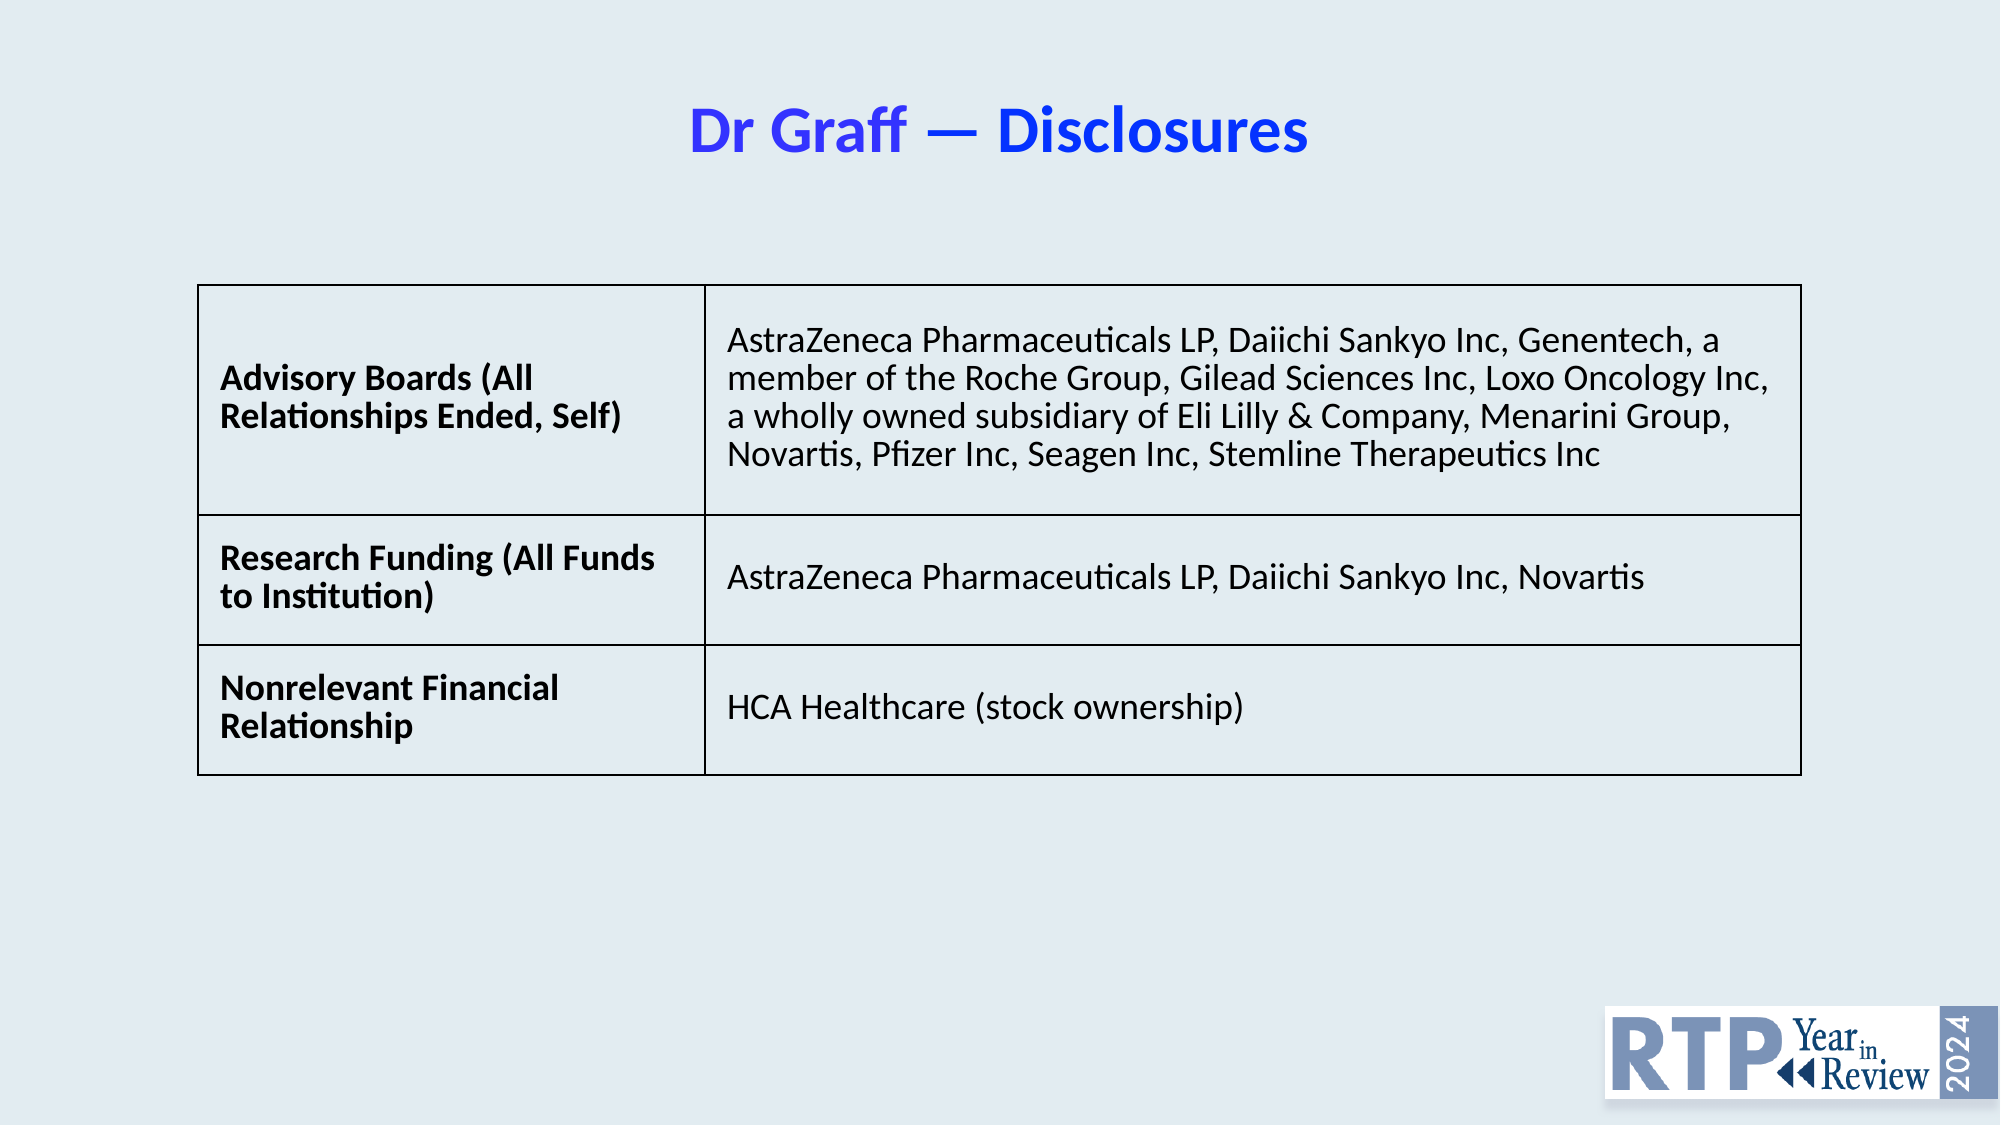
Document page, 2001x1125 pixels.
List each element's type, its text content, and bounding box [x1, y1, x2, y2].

table_cell HCA Healthcare (stock ownership) [706, 646, 1800, 774]
table_cell Nonrelevant Financial Relationship [199, 646, 704, 774]
title Dr Graff — Disclosures [149, 36, 1850, 225]
picture [1605, 1006, 1998, 1099]
table_cell AstraZeneca Pharmaceuticals LP, Daiichi Sankyo Inc, Novartis [706, 516, 1800, 644]
table_header AstraZeneca Pharmaceuticals LP, Daiichi Sankyo Inc, Genentech, a member of the Roche Group, Gilead Sciences Inc, Loxo Oncology Inc, a wholly owned subsidiary of Eli Lilly & Company, Menarini Group, Novartis, Pfizer Inc, Seagen Inc, Stemline Therapeutics Inc [706, 286, 1800, 514]
table_cell Research Funding (All Funds to Institution) [199, 516, 704, 644]
table_header Advisory Boards (All Relationships Ended, Self) [199, 286, 704, 514]
